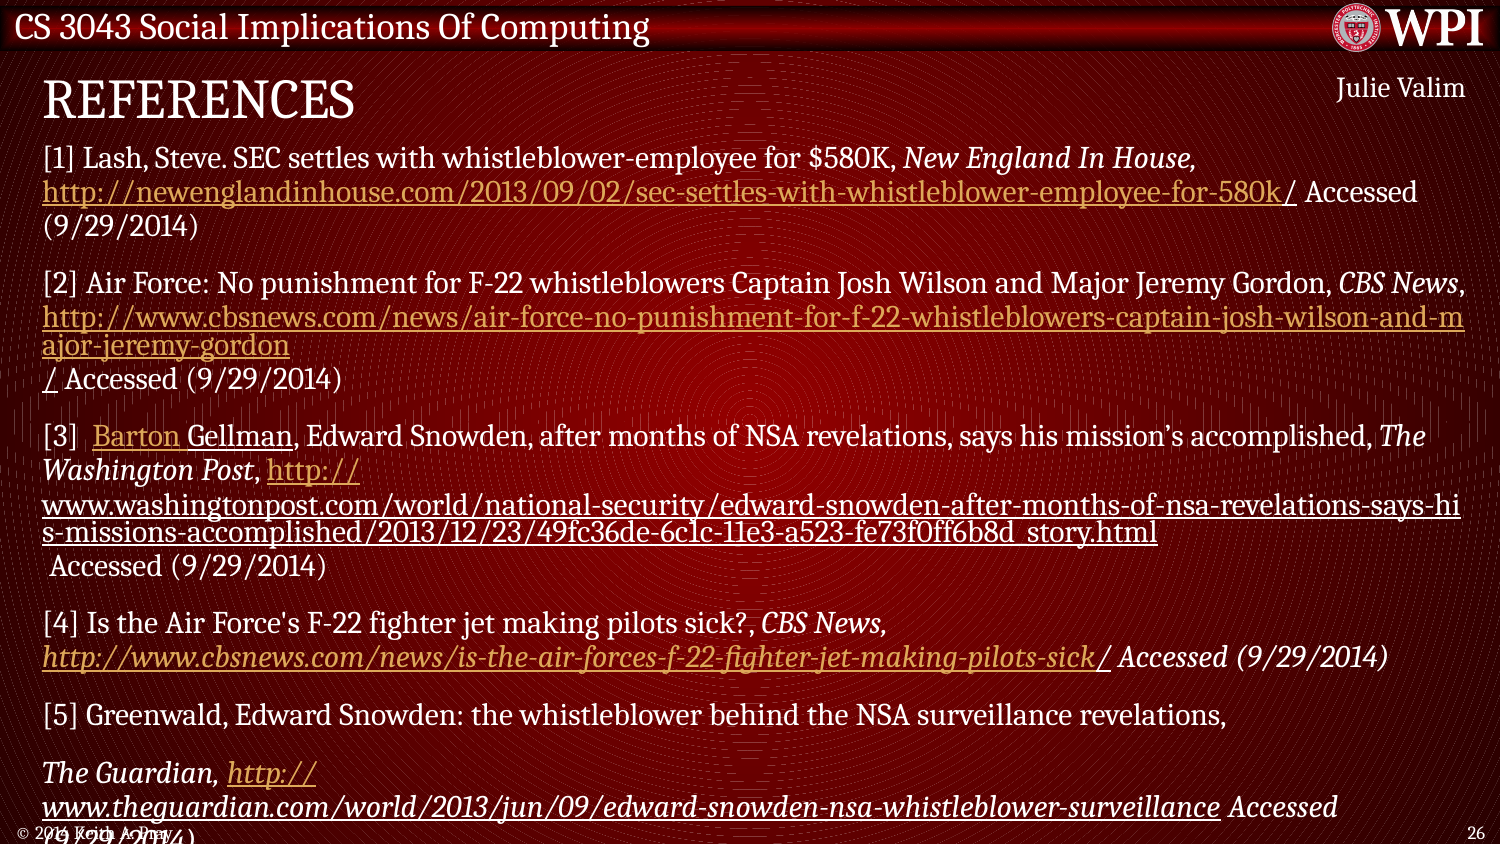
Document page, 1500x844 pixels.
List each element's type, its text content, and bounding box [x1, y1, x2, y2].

title References [26, 59, 1302, 133]
slide_number 26 [1397, 819, 1500, 844]
text_box Julie Valim [1123, 61, 1481, 111]
picture [1332, 3, 1483, 52]
footer © 2014 Keith A. Pray [0, 819, 913, 844]
list [1] Lash, Steve. SEC settles with whistleblower-employee for $580K, New England In House, http://newenglandinhouse.com/2013/09/02/sec-settles-with-whistleblower-employee-for-580k/ Accessed (9/29/2014) [2] Air Force: No punishment for F-22 whistleblowers Captain Josh Wilson and Major Jeremy Gordon, CBS News, http://www.cbsnews.com/news/air-force-no-punishment-for-f-22-whistleblowers-captain-josh-wilson-and-major-jeremy-gordon/ Accessed (9/29/2014) [3] Barton Gellman, Edward Snowden, after months of NSA revelations, says his mission’s accomplished, The Washington Post, http://www.washingtonpost.com/world/national-security/edward-snowden-after-months-of-nsa-revelations-says-his-missions-accomplished/2013/12/23/49fc36de-6c1c-11e3-a523-fe73f0ff6b8d_story.html Accessed (9/29/2014) [4] Is the Air Force's F-22 fighter jet making pilots sick?, CBS News, http://www.cbsnews.com/news/is-the-air-forces-f-22-fighter-jet-making-pilots-sick/ Accessed (9/29/2014) [5] Greenwald, Edward Snowden: the whistleblower behind the NSA surveillance revelations, The Guardian, http://www.theguardian.com/world/2013/jun/09/edward-snowden-nsa-whistleblower-surveillance Accessed (9/29/2014) [26, 133, 1481, 820]
